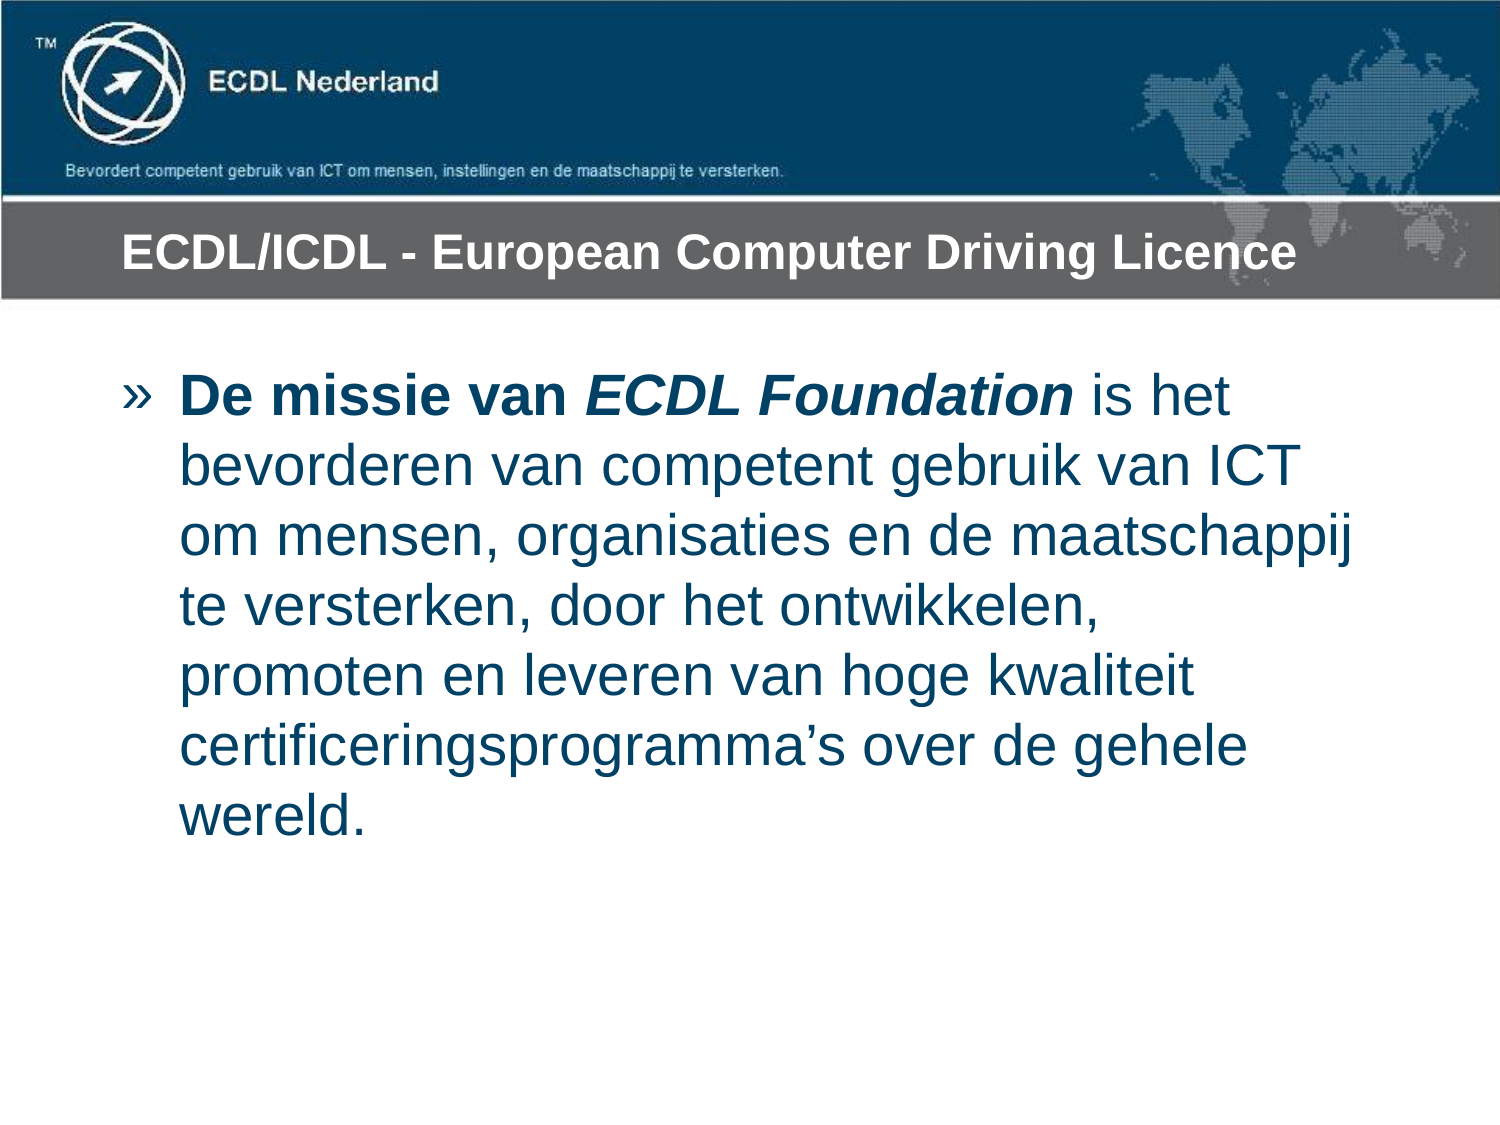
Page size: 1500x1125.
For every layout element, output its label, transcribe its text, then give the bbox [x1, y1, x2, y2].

title ECDL/ICDL - European Computer Driving Licence [106, 196, 1372, 303]
list De missie van ECDL Foundation is het bevorderen van competent gebruik van ICT om mensen, organisaties en de maatschappij te versterken, door het ontwikkelen, promoten en leveren van hoge kwaliteit certificeringsprogramma’s over de gehele wereld. [106, 349, 1372, 1000]
picture [0, 0, 1500, 1125]
